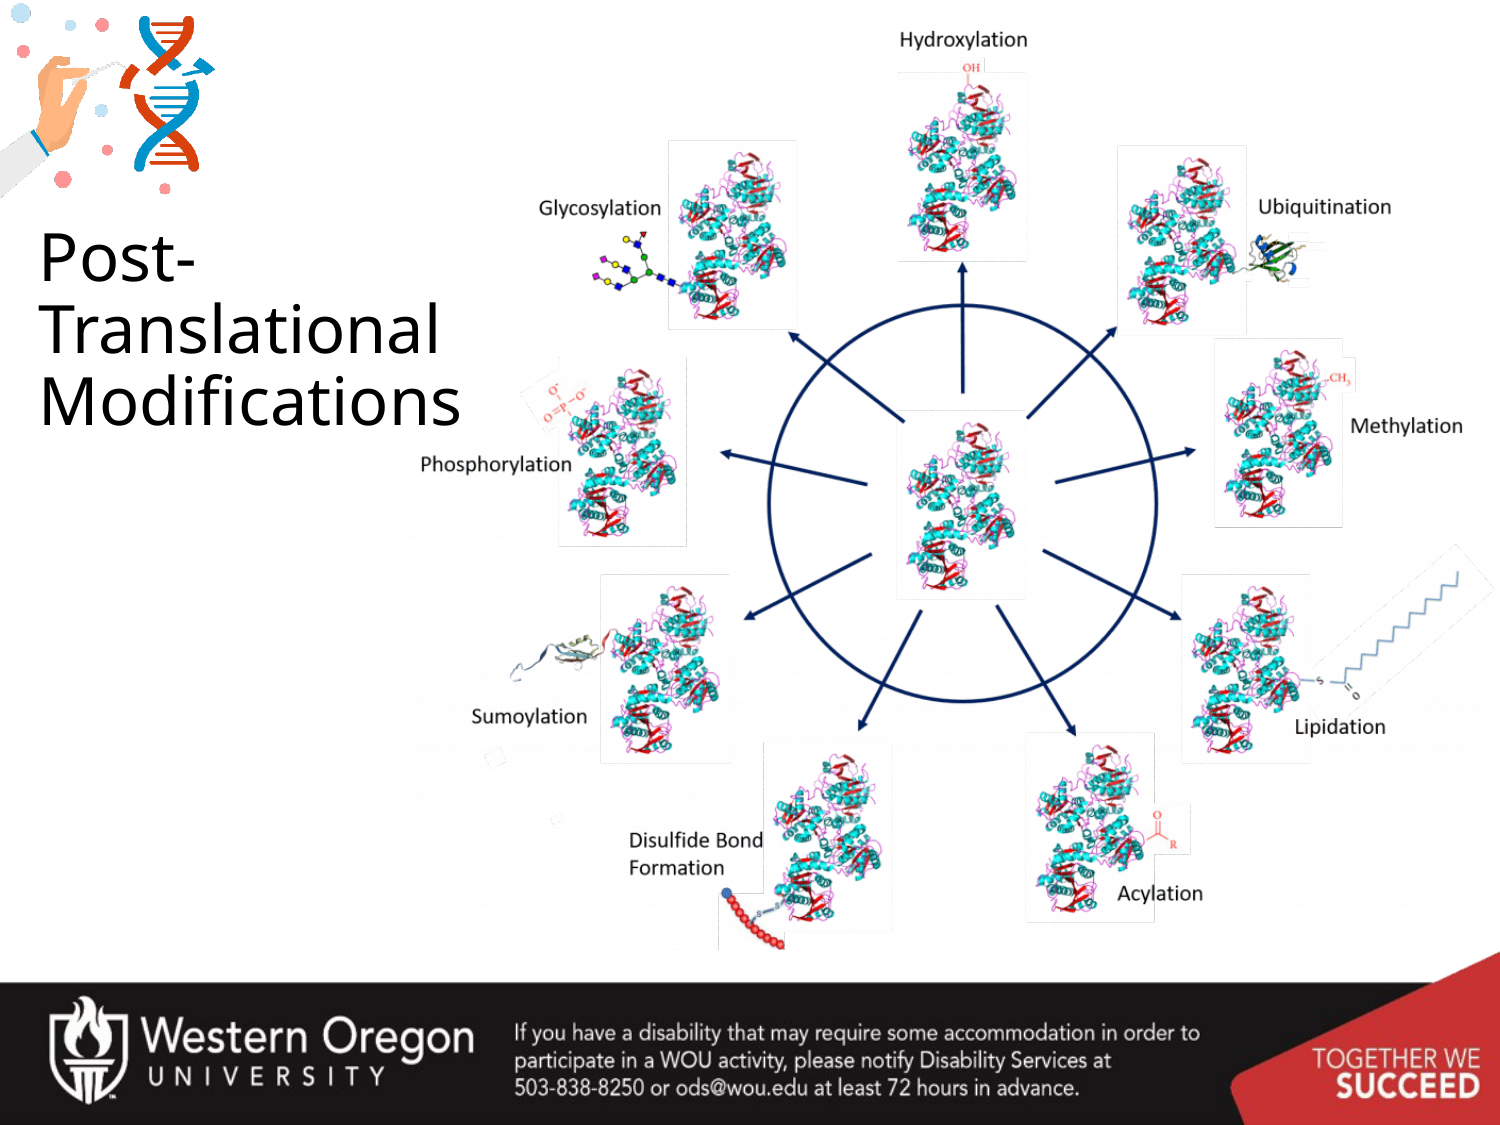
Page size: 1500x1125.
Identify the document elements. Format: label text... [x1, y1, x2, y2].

picture [0, 3, 215, 198]
picture [0, 946, 1500, 1125]
title Post-Translational Modifications [23, 268, 406, 396]
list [406, 18, 1495, 950]
